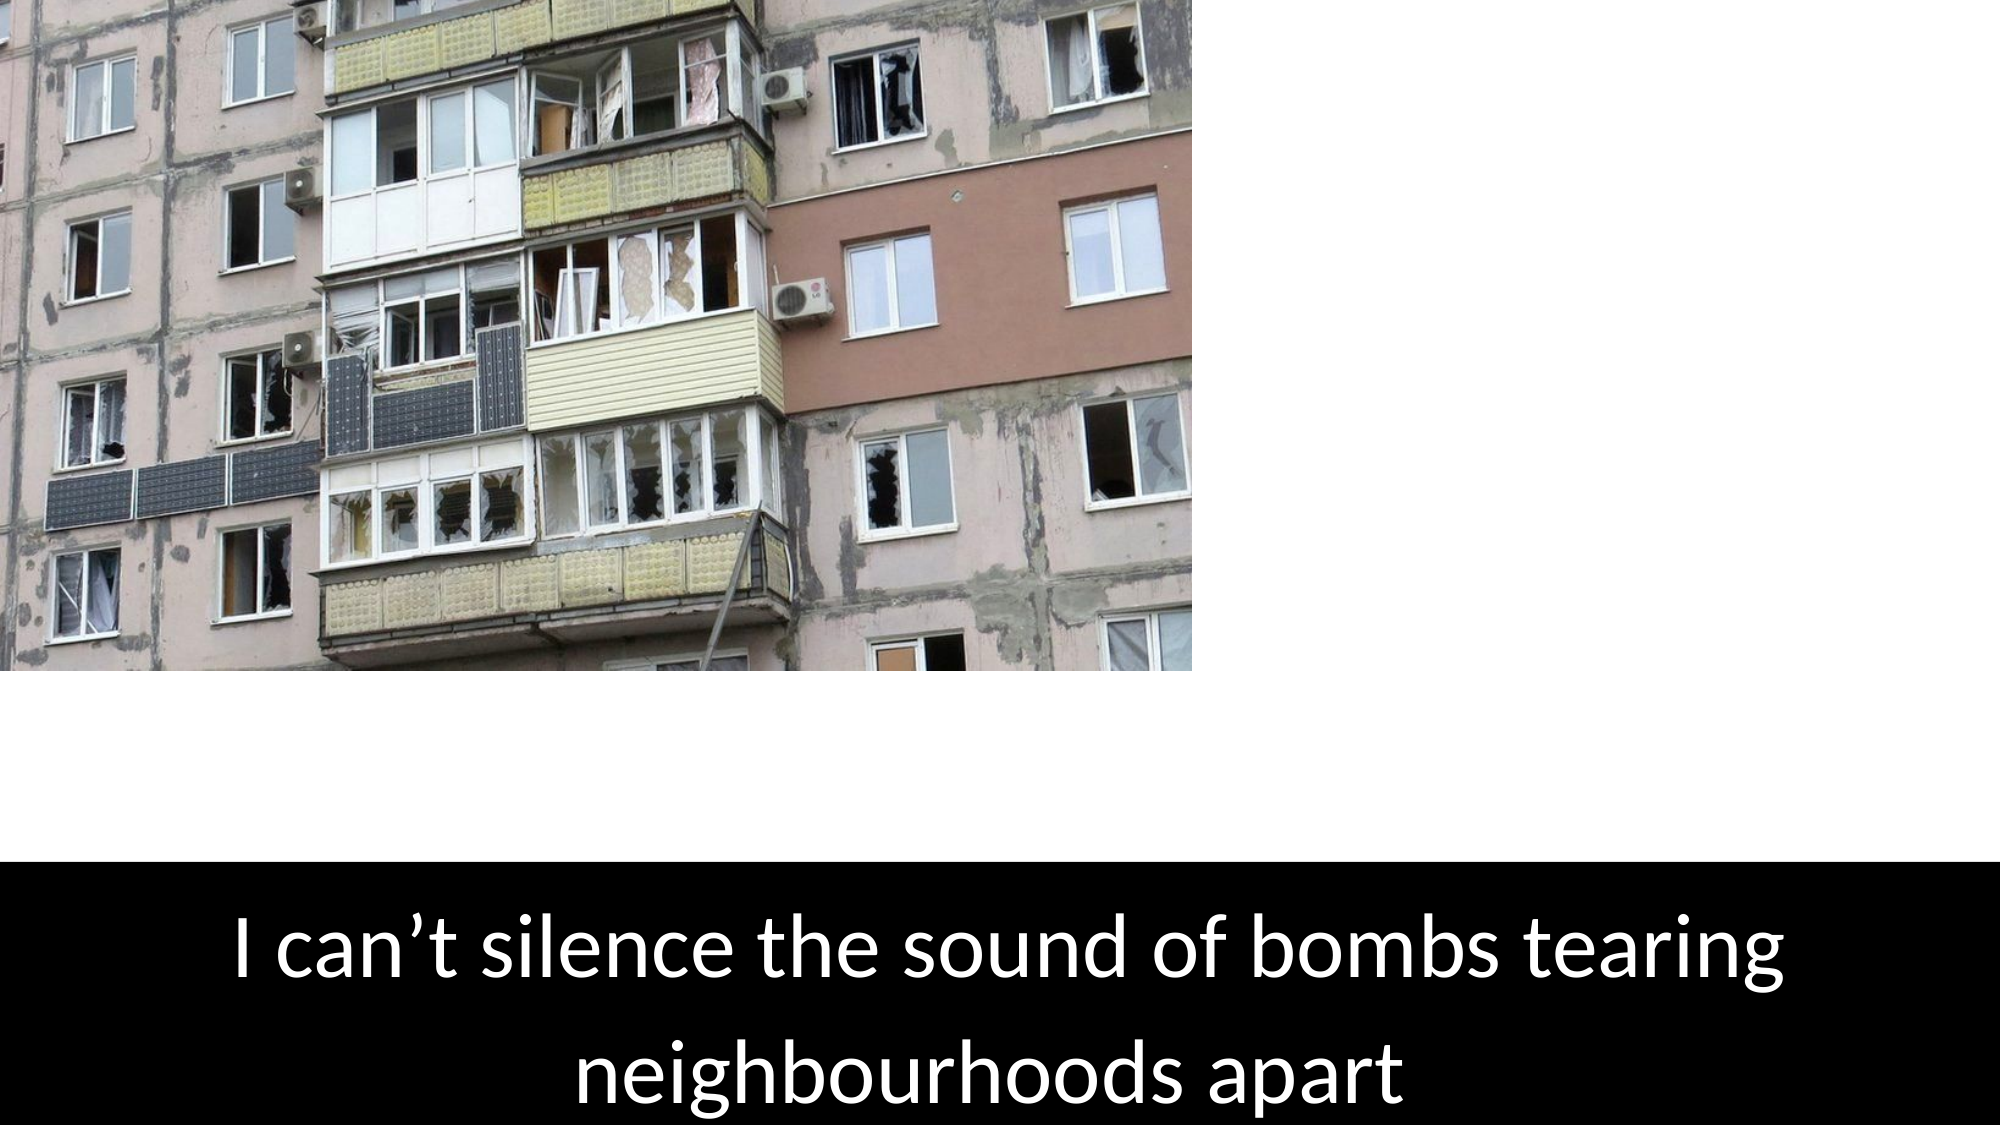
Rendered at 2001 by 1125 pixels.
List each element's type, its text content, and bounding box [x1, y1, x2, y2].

picture [0, 0, 1192, 671]
text_box I can’t silence the sound of bombs tearing neighbourhoods apart [0, 861, 2000, 1125]
